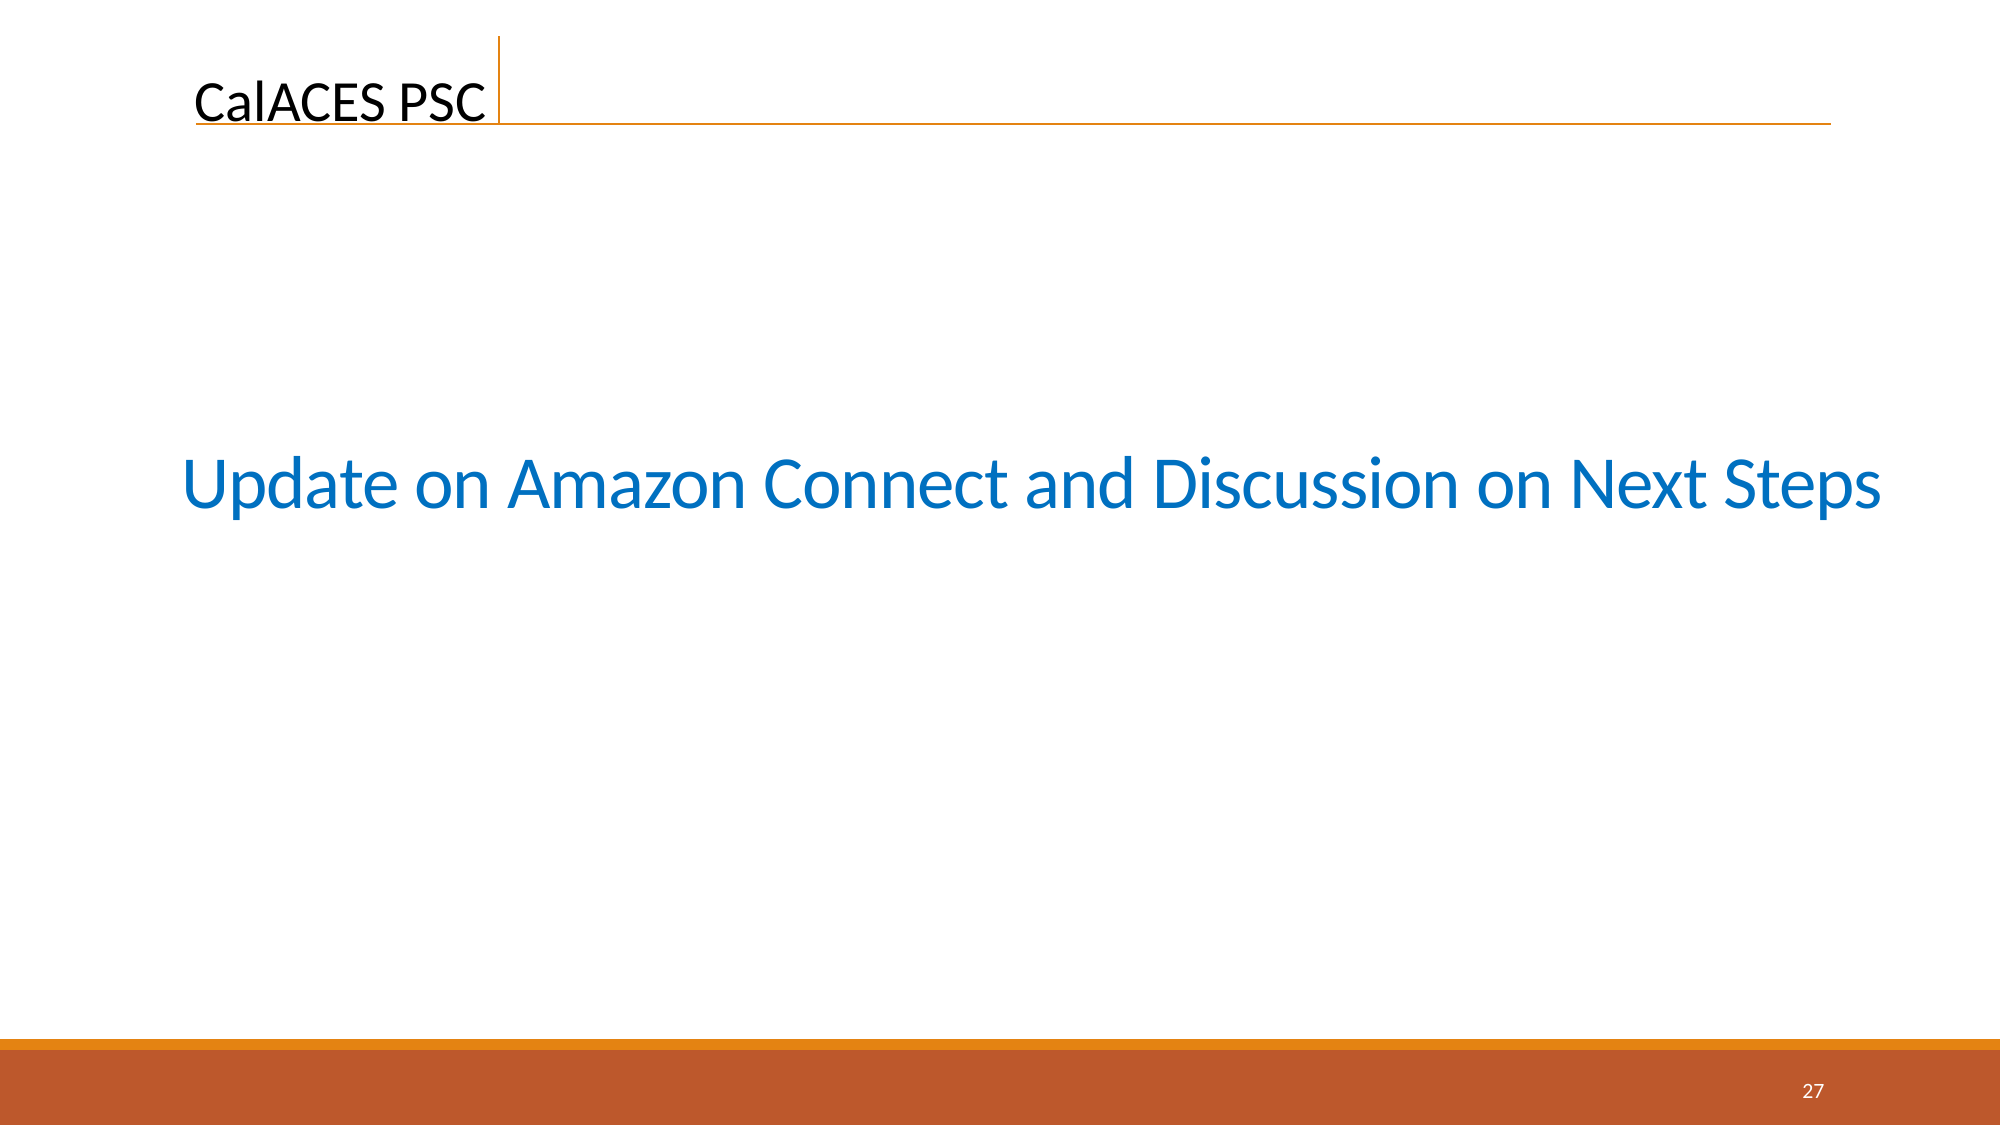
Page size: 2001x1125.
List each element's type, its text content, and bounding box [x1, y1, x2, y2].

slide_number 27 [1624, 1059, 1840, 1120]
text_box Update on Amazon Connect and Discussion on Next Steps [166, 425, 1899, 531]
